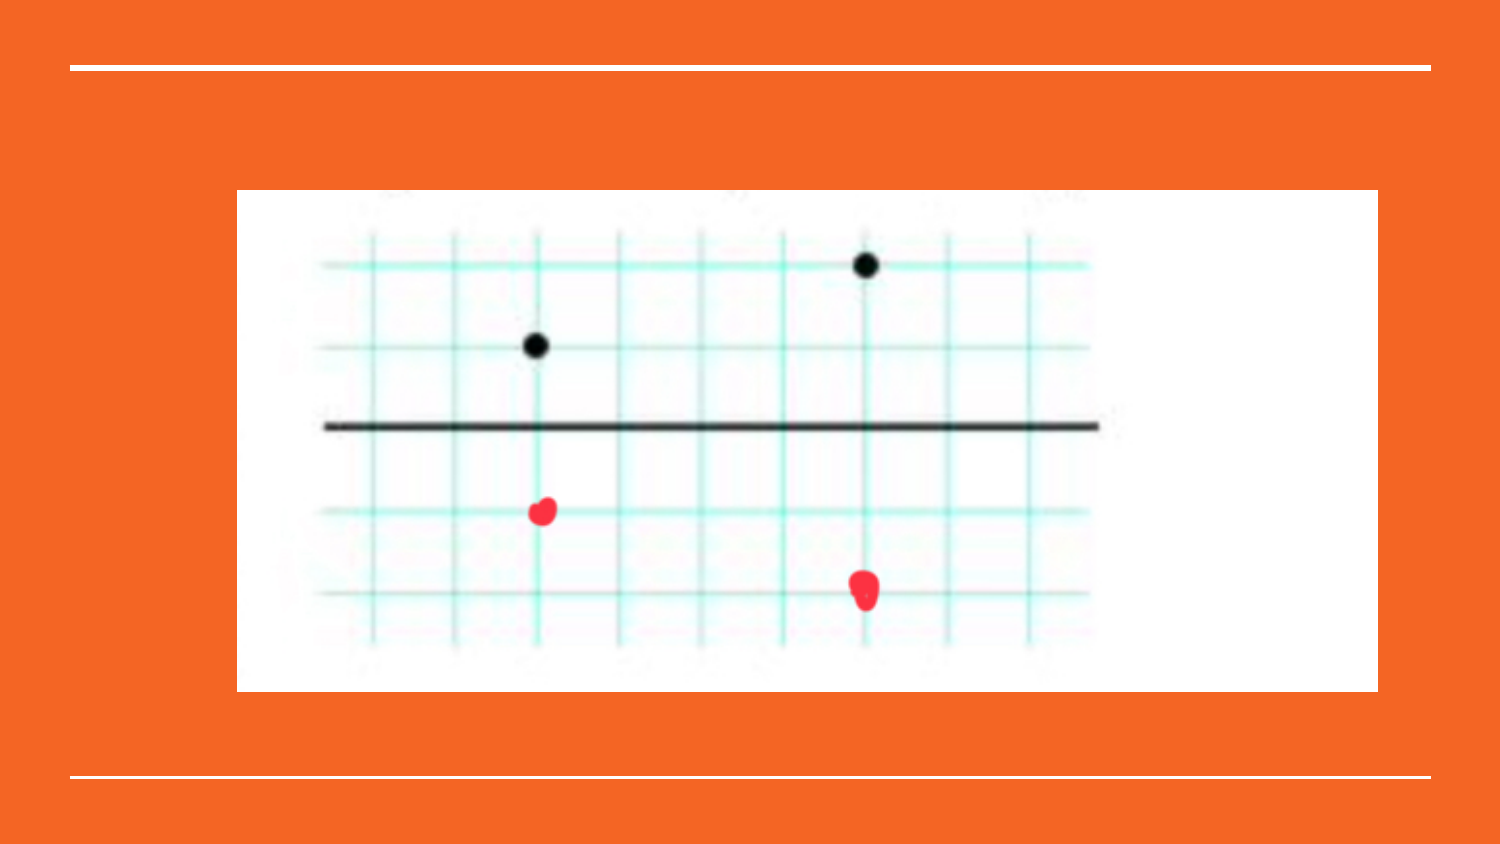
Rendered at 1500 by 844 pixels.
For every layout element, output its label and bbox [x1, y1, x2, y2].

picture [237, 189, 1378, 692]
